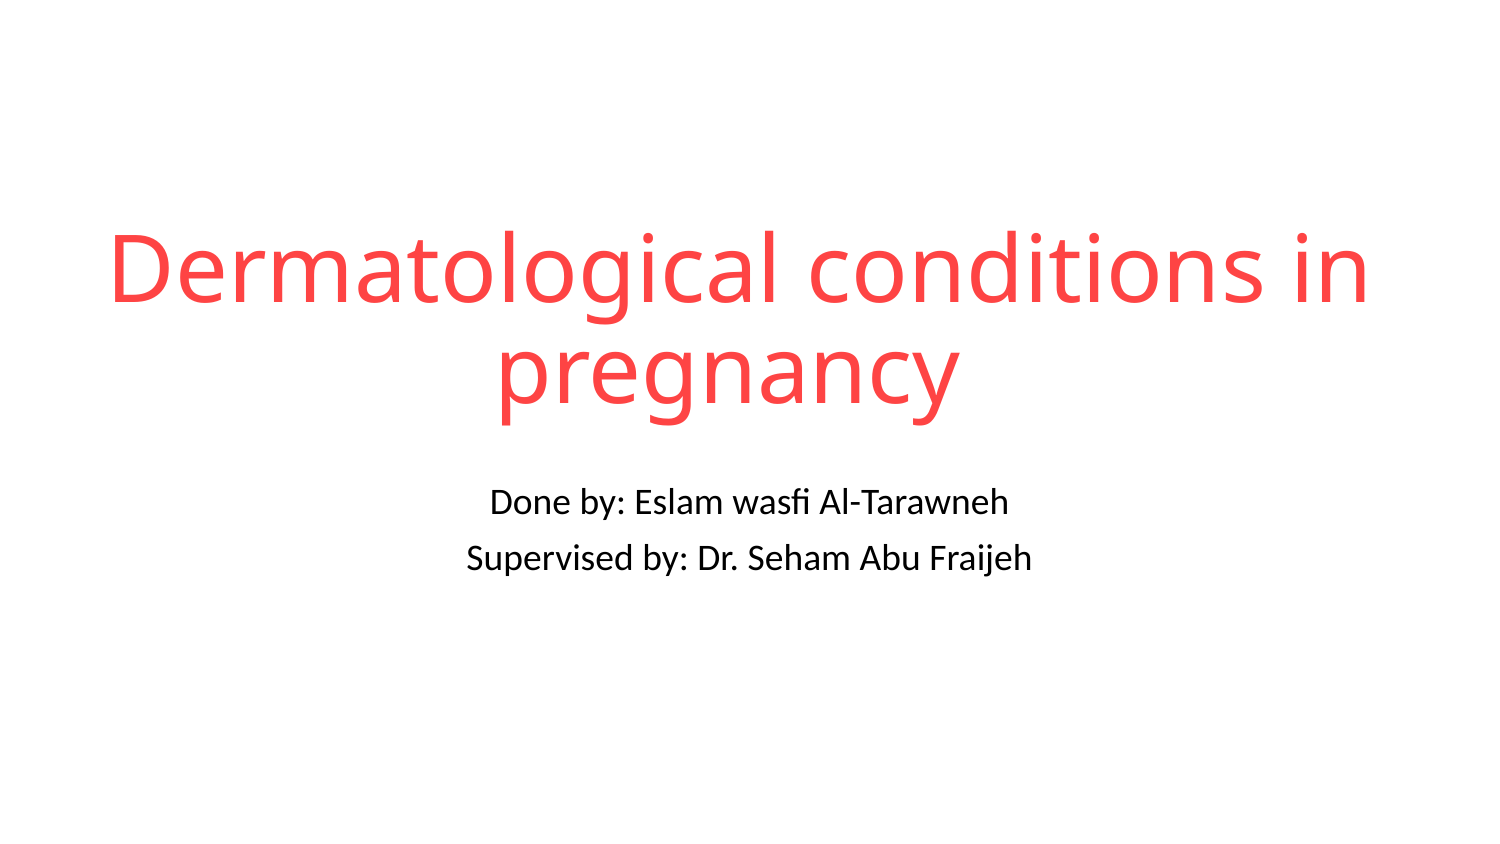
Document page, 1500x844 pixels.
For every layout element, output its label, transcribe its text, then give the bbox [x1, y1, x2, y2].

title Dermatological conditions in pregnancy [81, 138, 1399, 432]
subtitle Done by: Eslam wasfi Al-Tarawneh Supervised by: Dr. Seham Abu Fraijeh [187, 474, 1313, 679]
